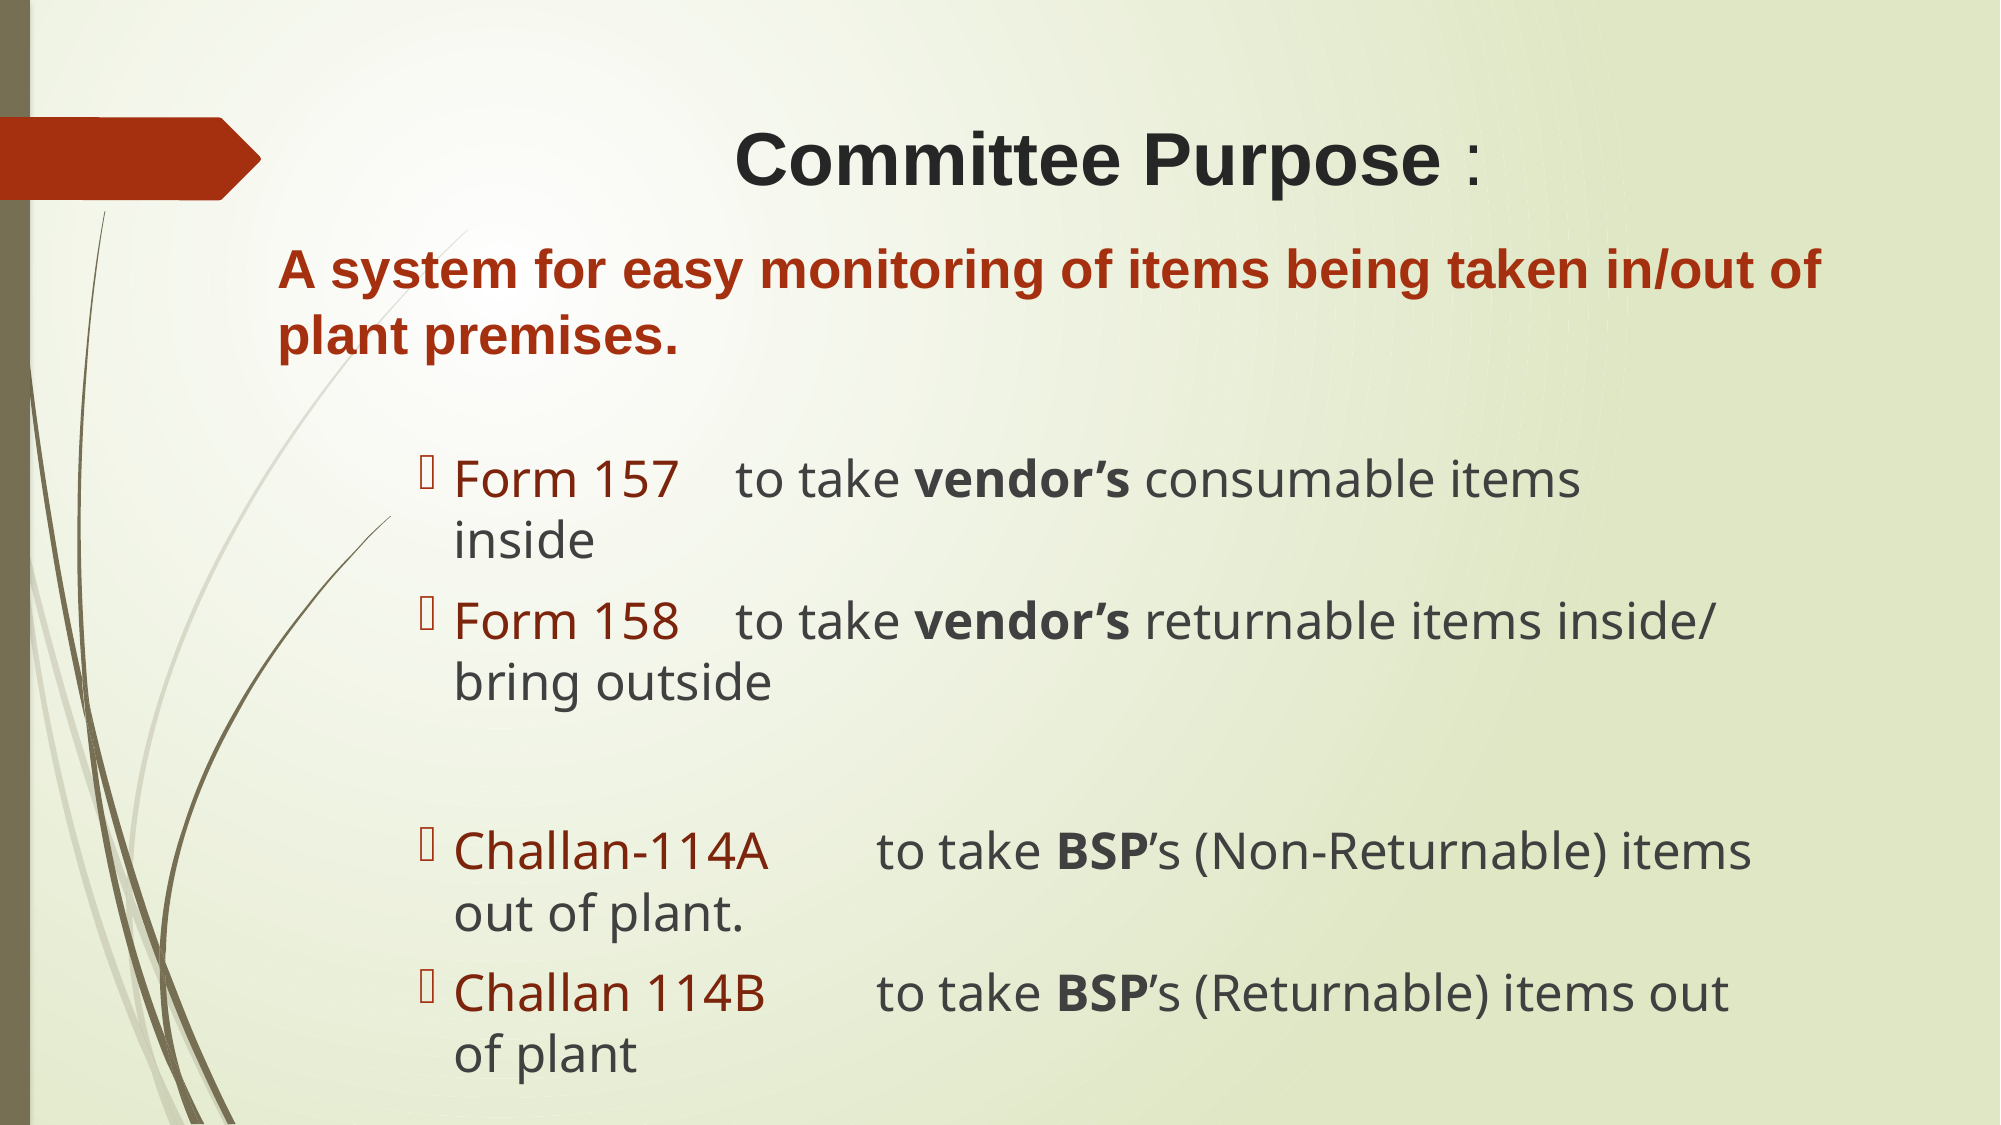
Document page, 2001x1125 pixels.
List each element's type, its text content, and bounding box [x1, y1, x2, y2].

title Committee Purpose : [301, 102, 1939, 227]
list A system for easy monitoring of items being taken in/out of plant premises. Form 157 to take vendor’s consumable items inside Form 158 to take vendor’s returnable items inside/ bring outside Challan-114A to take BSP’s (Non-Returnable) items out of plant. Challan 114B to take BSP’s (Returnable) items out of plant [262, 226, 1875, 1102]
